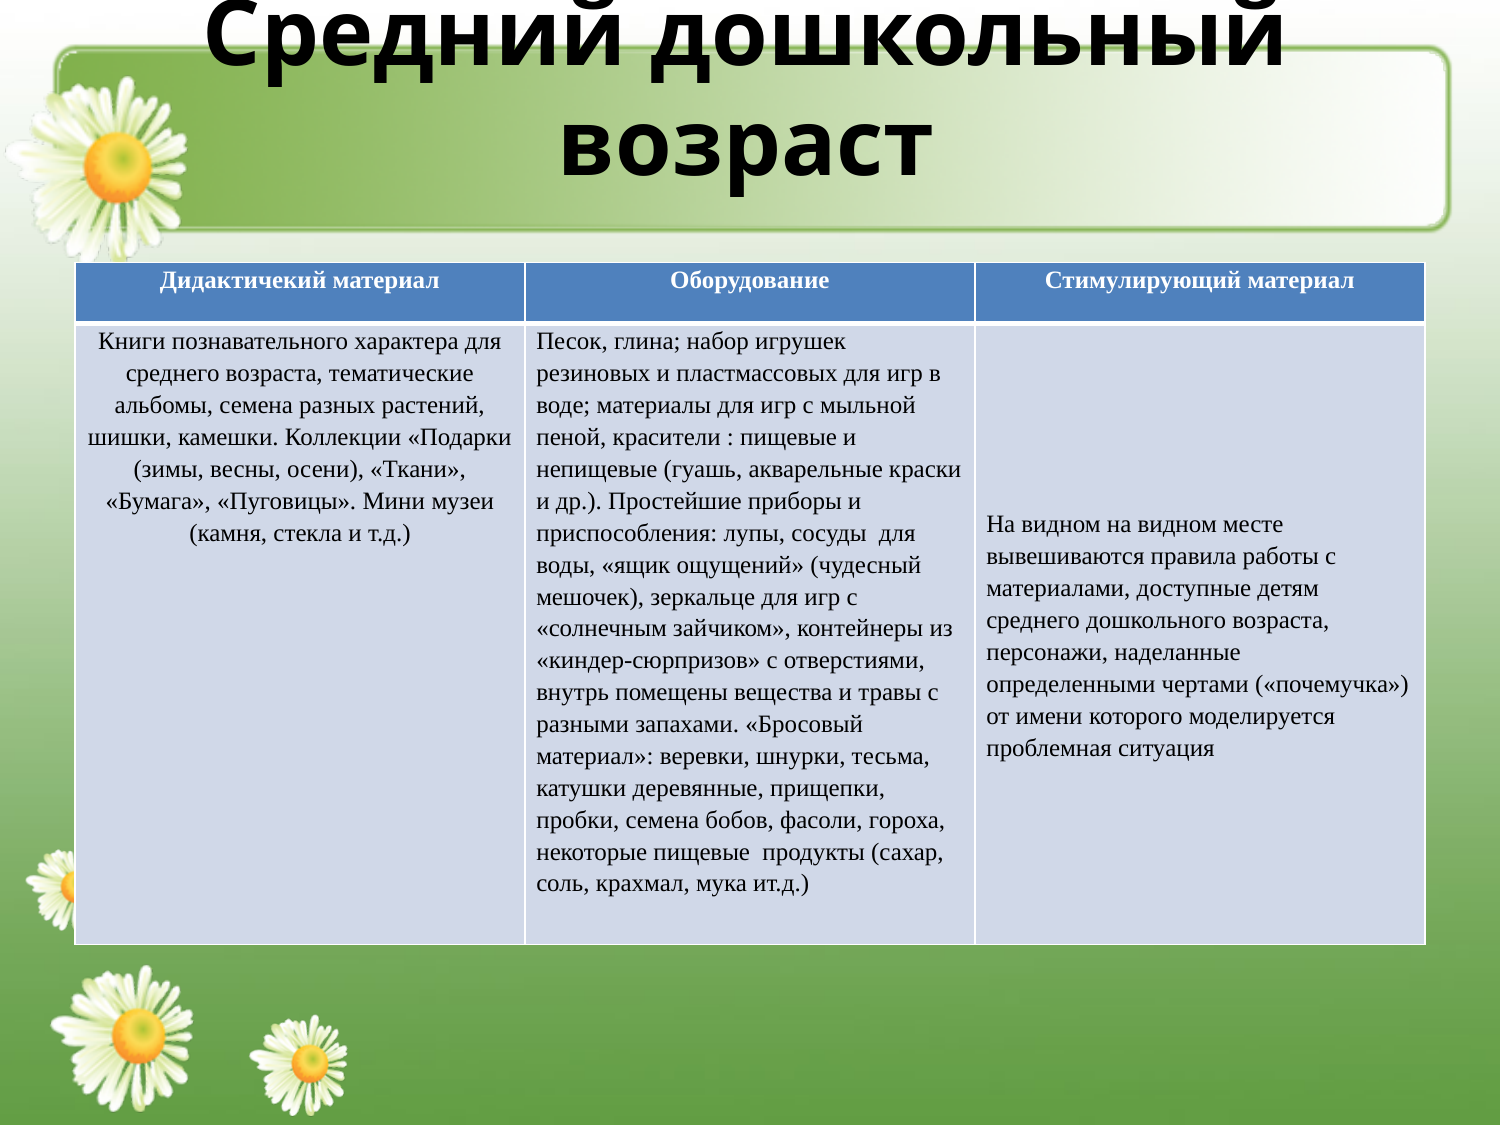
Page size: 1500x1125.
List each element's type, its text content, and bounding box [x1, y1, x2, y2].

table_header Оборудование [526, 263, 974, 321]
table_header Дидактичекий материал [76, 263, 524, 321]
table_cell На видном на видном месте вывешиваются правила работы с материалами, доступные детям среднего дошкольного возраста, персонажи, наделанные определенными чертами («почемучка») от имени которого моделируется проблемная ситуация [976, 326, 1424, 944]
table_cell Книги познавательного характера для среднего возраста, тематические альбомы, семена разных растений, шишки, камешки. Коллекции «Подарки (зимы, весны, осени), «Ткани», «Бумага», «Пуговицы». Мини музеи (камня, стекла и т.д.) [76, 326, 524, 944]
table_header Стимулирующий материал [976, 263, 1424, 321]
picture [0, 0, 1500, 1125]
title Средний дошкольный возраст [75, 45, 1418, 233]
table_cell Песок, глина; набор игрушек резиновых и пластмассовых для игр в воде; материалы для игр с мыльной пеной, красители : пищевые и непищевые (гуашь, акварельные краски и др.). Простейшие приборы и приспособления: лупы, сосуды для воды, «ящик ощущений» (чудесный мешочек), зеркальце для игр с «солнечным зайчиком», контейнеры из «киндер-сюрпризов» с отверстиями, внутрь помещены вещества и травы с разными запахами. «Бросовый материал»: веревки, шнурки, тесьма, катушки деревянные, прищепки, пробки, семена бобов, фасоли, гороха, некоторые пищевые продукты (сахар, соль, крахмал, мука ит.д.) [526, 326, 974, 944]
